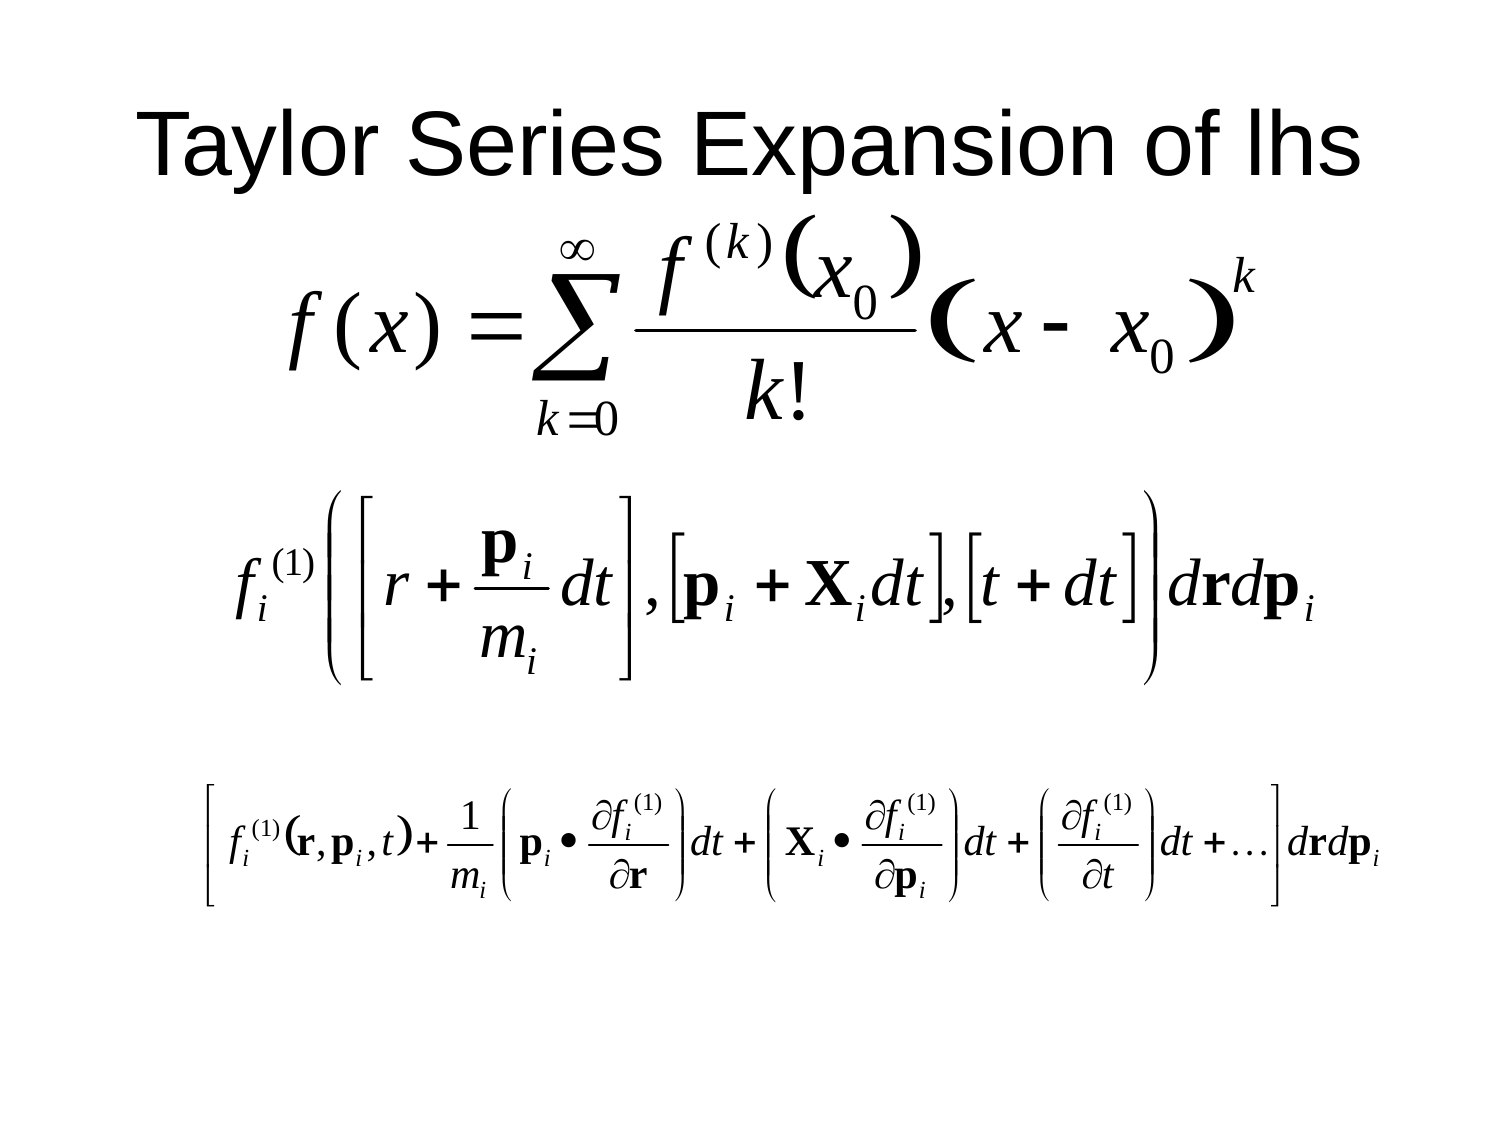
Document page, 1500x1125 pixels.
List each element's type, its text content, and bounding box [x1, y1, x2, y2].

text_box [258, 199, 1274, 454]
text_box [196, 774, 1388, 916]
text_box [212, 476, 1330, 701]
title Taylor Series Expansion of lhs [74, 44, 1426, 233]
